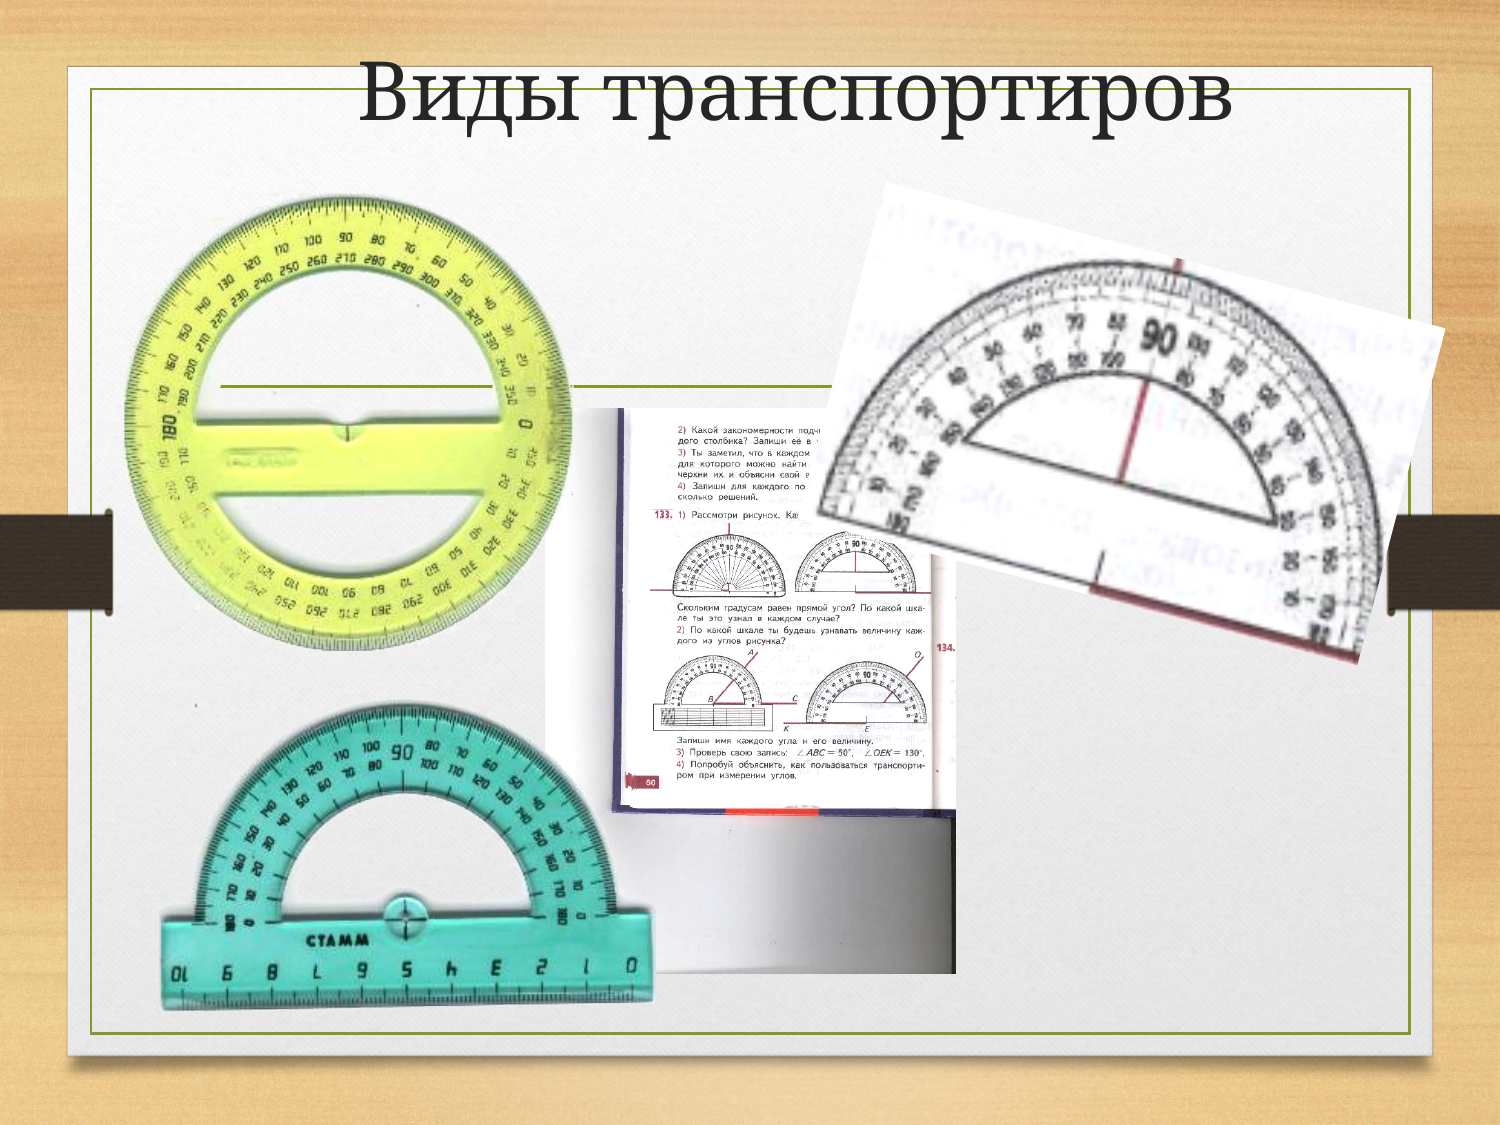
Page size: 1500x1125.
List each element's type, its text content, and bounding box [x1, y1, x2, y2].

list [545, 408, 957, 974]
title Виды транспортиров [336, 31, 1258, 146]
picture [0, 0, 1500, 1125]
